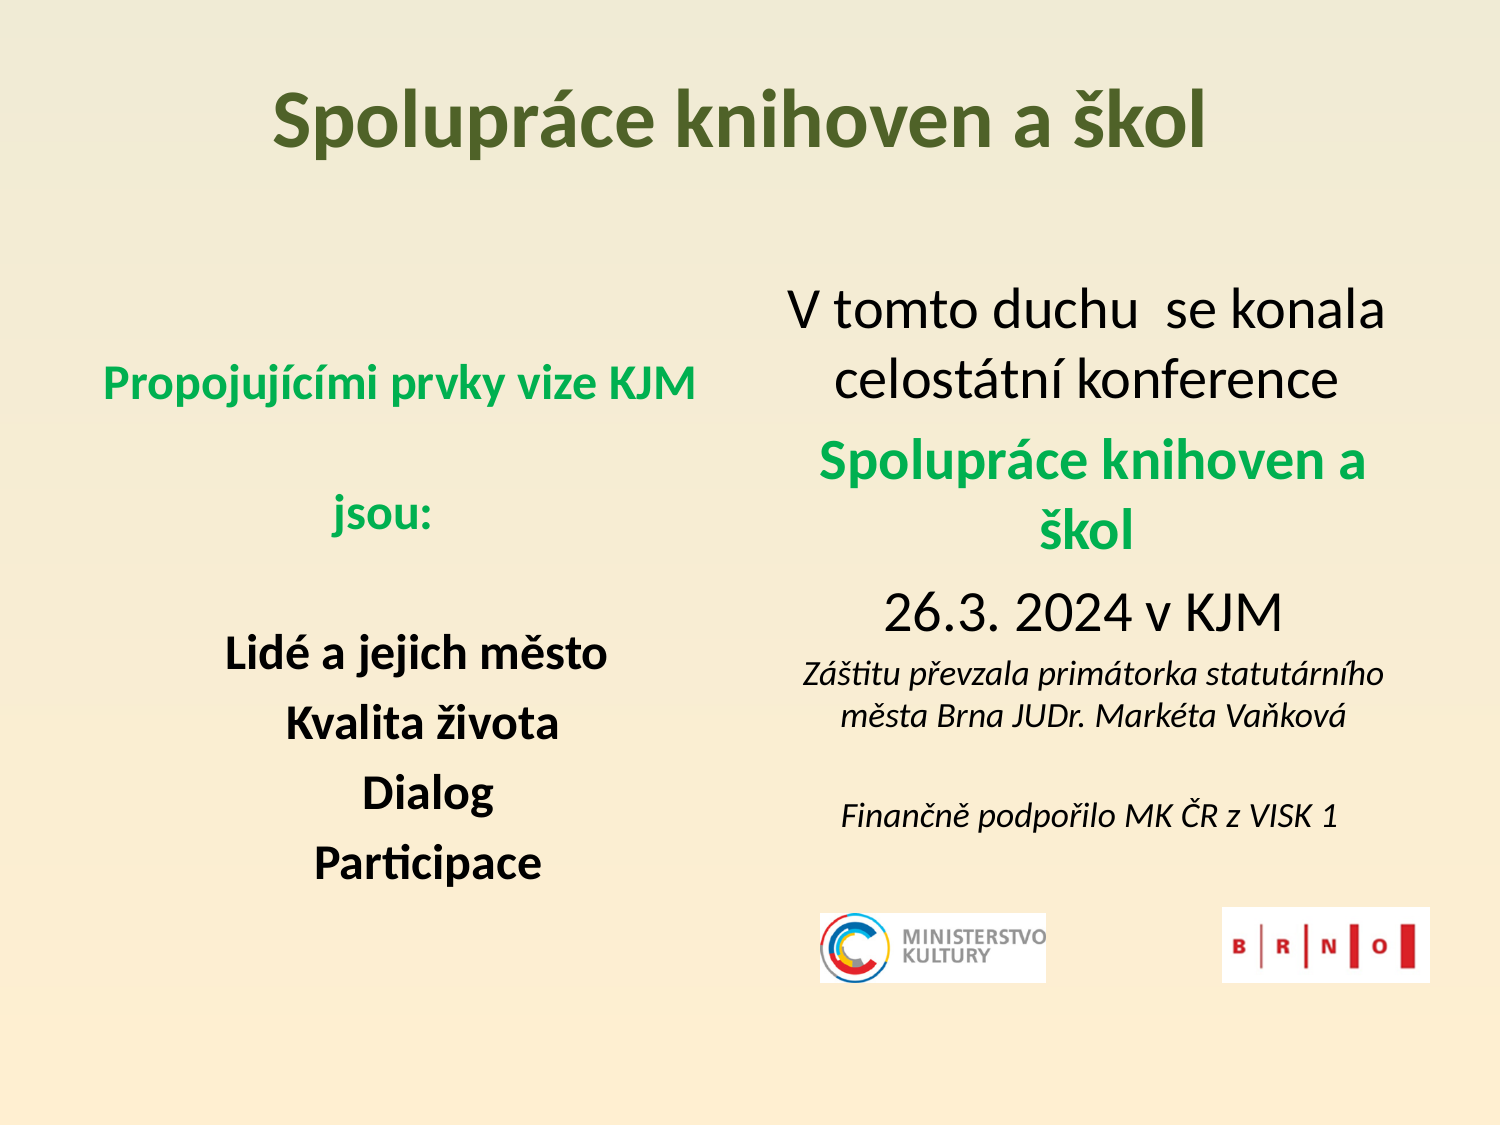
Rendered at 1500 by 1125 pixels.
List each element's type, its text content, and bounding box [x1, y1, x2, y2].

list Propojujícími prvky vize KJM jsou: Lidé a jejich město Kvalita života Dialog Participace [75, 262, 738, 1005]
list V tomto duchu se konala celostátní konference Spolupráce knihoven a škol 26.3. 2024 v KJM Záštitu převzala primátorka statutárního města Brna JUDr. Markéta Vaňková Finančně podpořilo MK ČR z VISK 1 [762, 262, 1425, 1005]
picture [1222, 907, 1430, 983]
picture [820, 913, 1046, 983]
title Spolupráce knihoven a škol [75, 45, 1425, 233]
